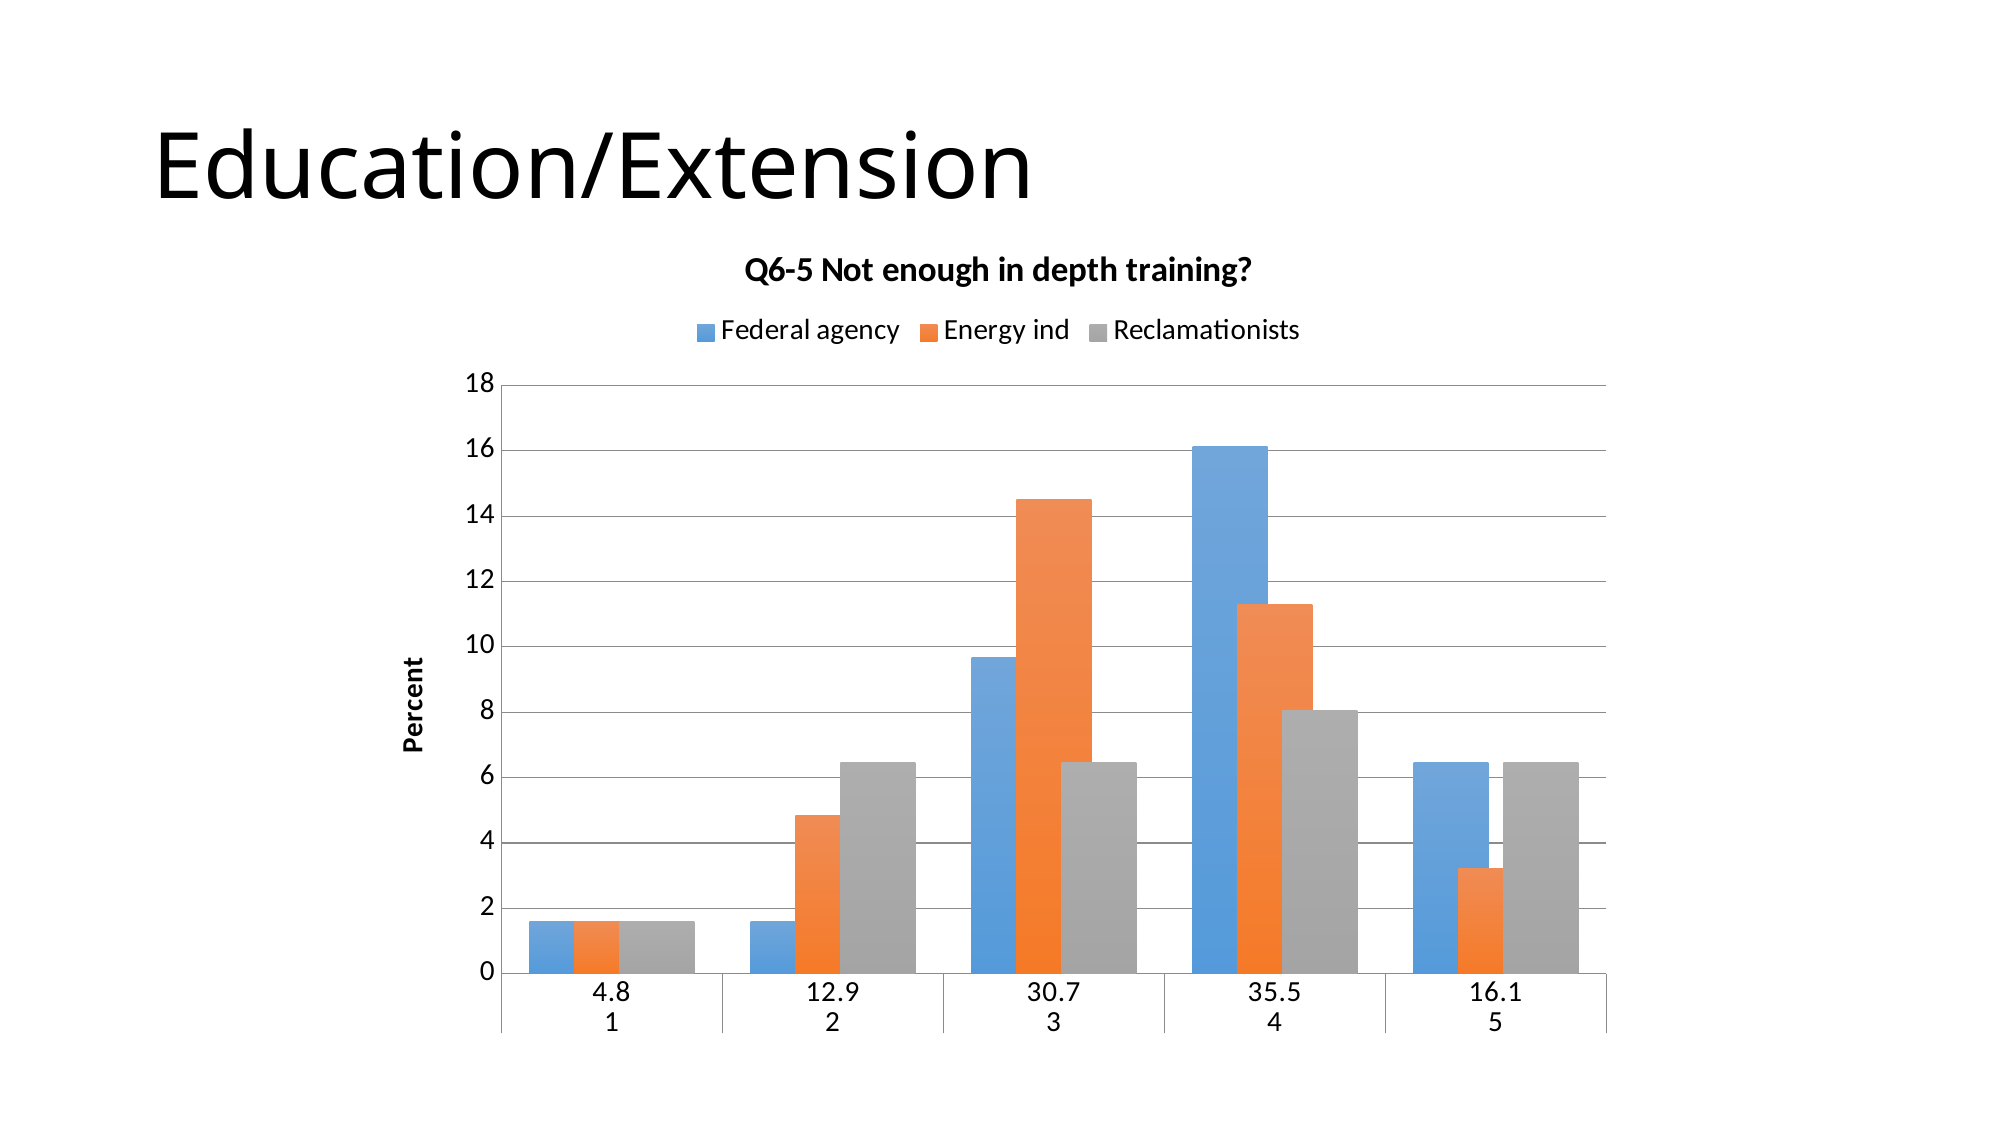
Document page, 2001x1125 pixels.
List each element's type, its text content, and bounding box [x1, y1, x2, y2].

chart [365, 219, 1632, 1056]
title Education/Extension [137, 59, 1863, 278]
